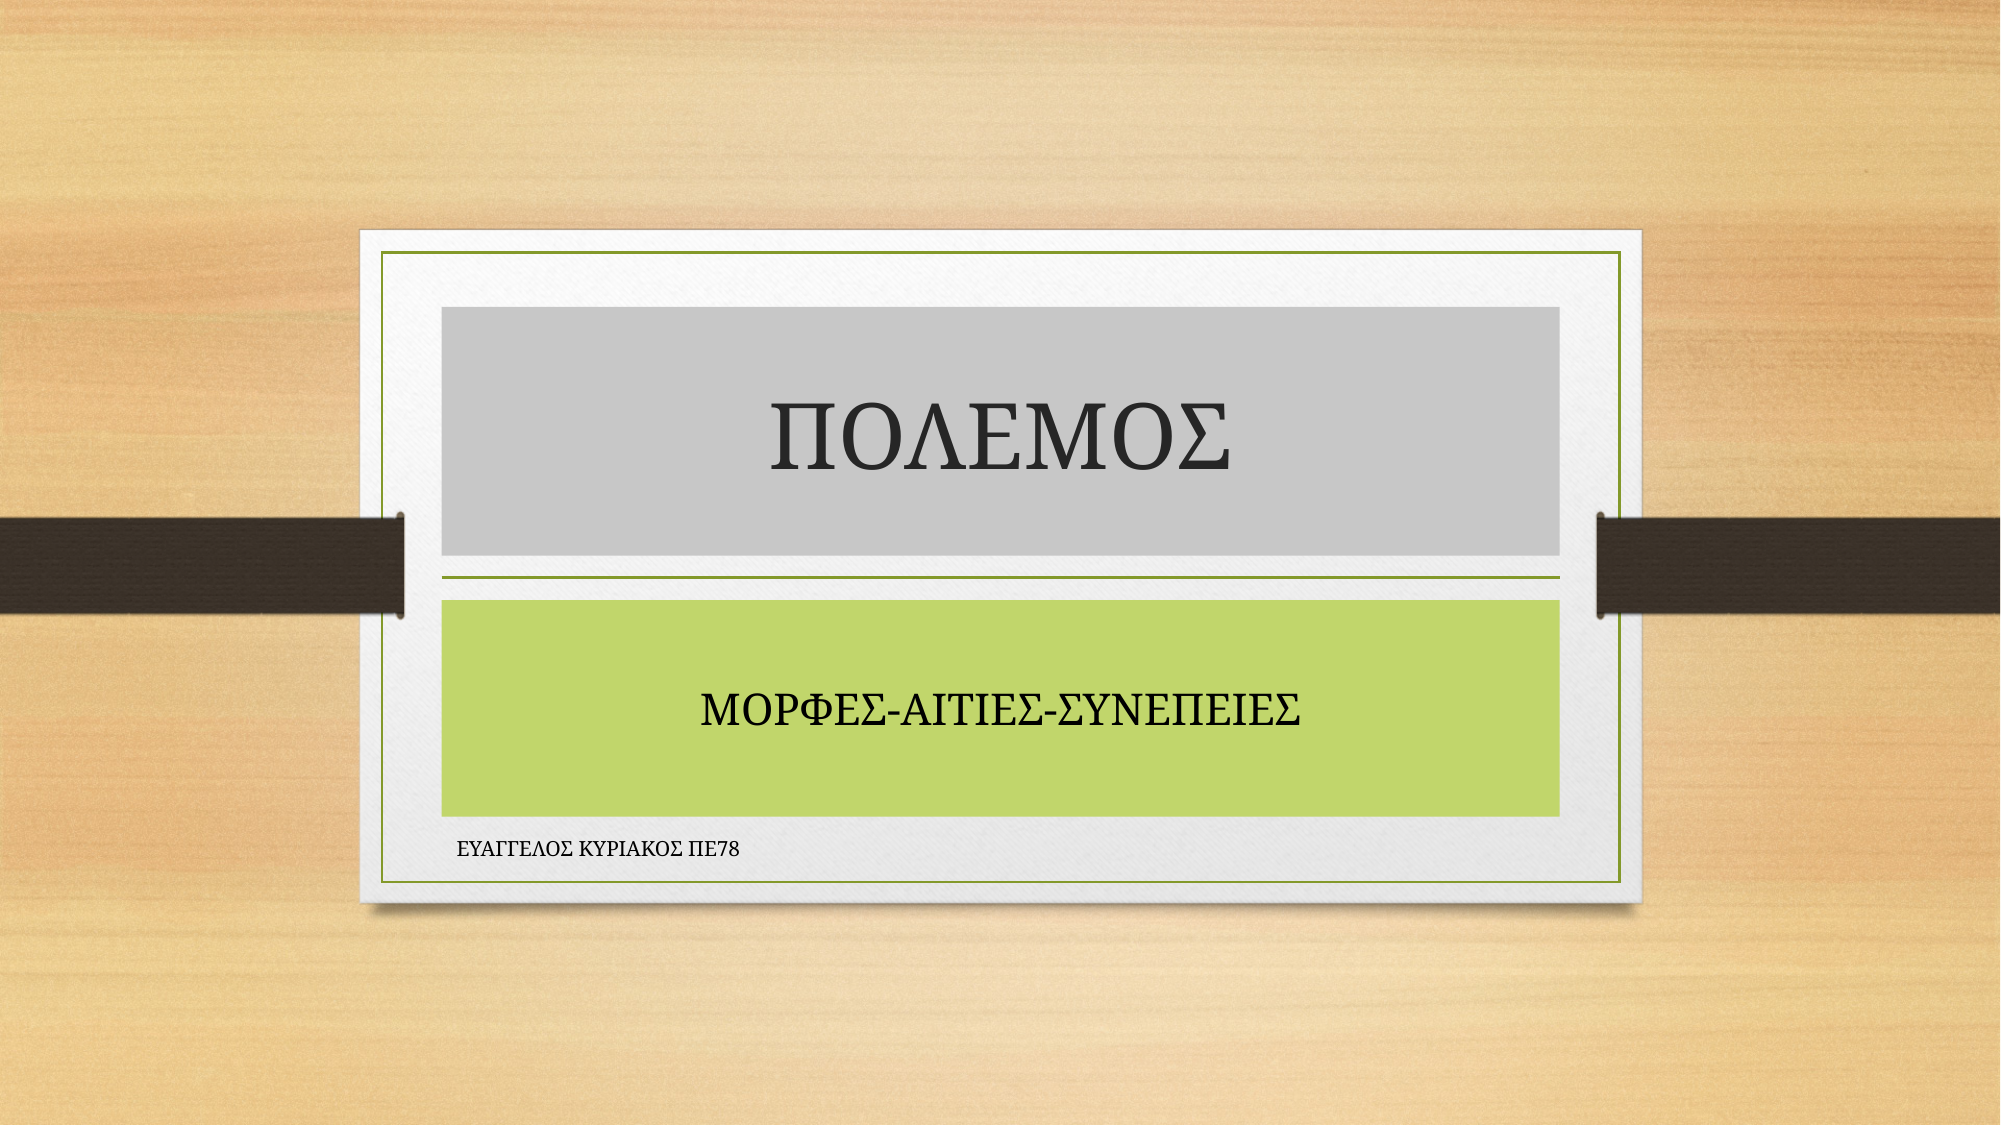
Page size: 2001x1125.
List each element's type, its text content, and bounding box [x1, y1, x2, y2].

footer ΕΥΑΓΓΕΛΟΣ ΚΥΡΙΑΚΟΣ ΠΕ78 [441, 826, 1298, 873]
subtitle ΜΟΡΦΕΣ-ΑΙΤΙΕΣ-ΣΥΝΕΠΕΙΕΣ [441, 600, 1560, 817]
picture [0, 0, 2001, 1125]
title ΠΟΛΕΜΟΣ [441, 306, 1560, 556]
